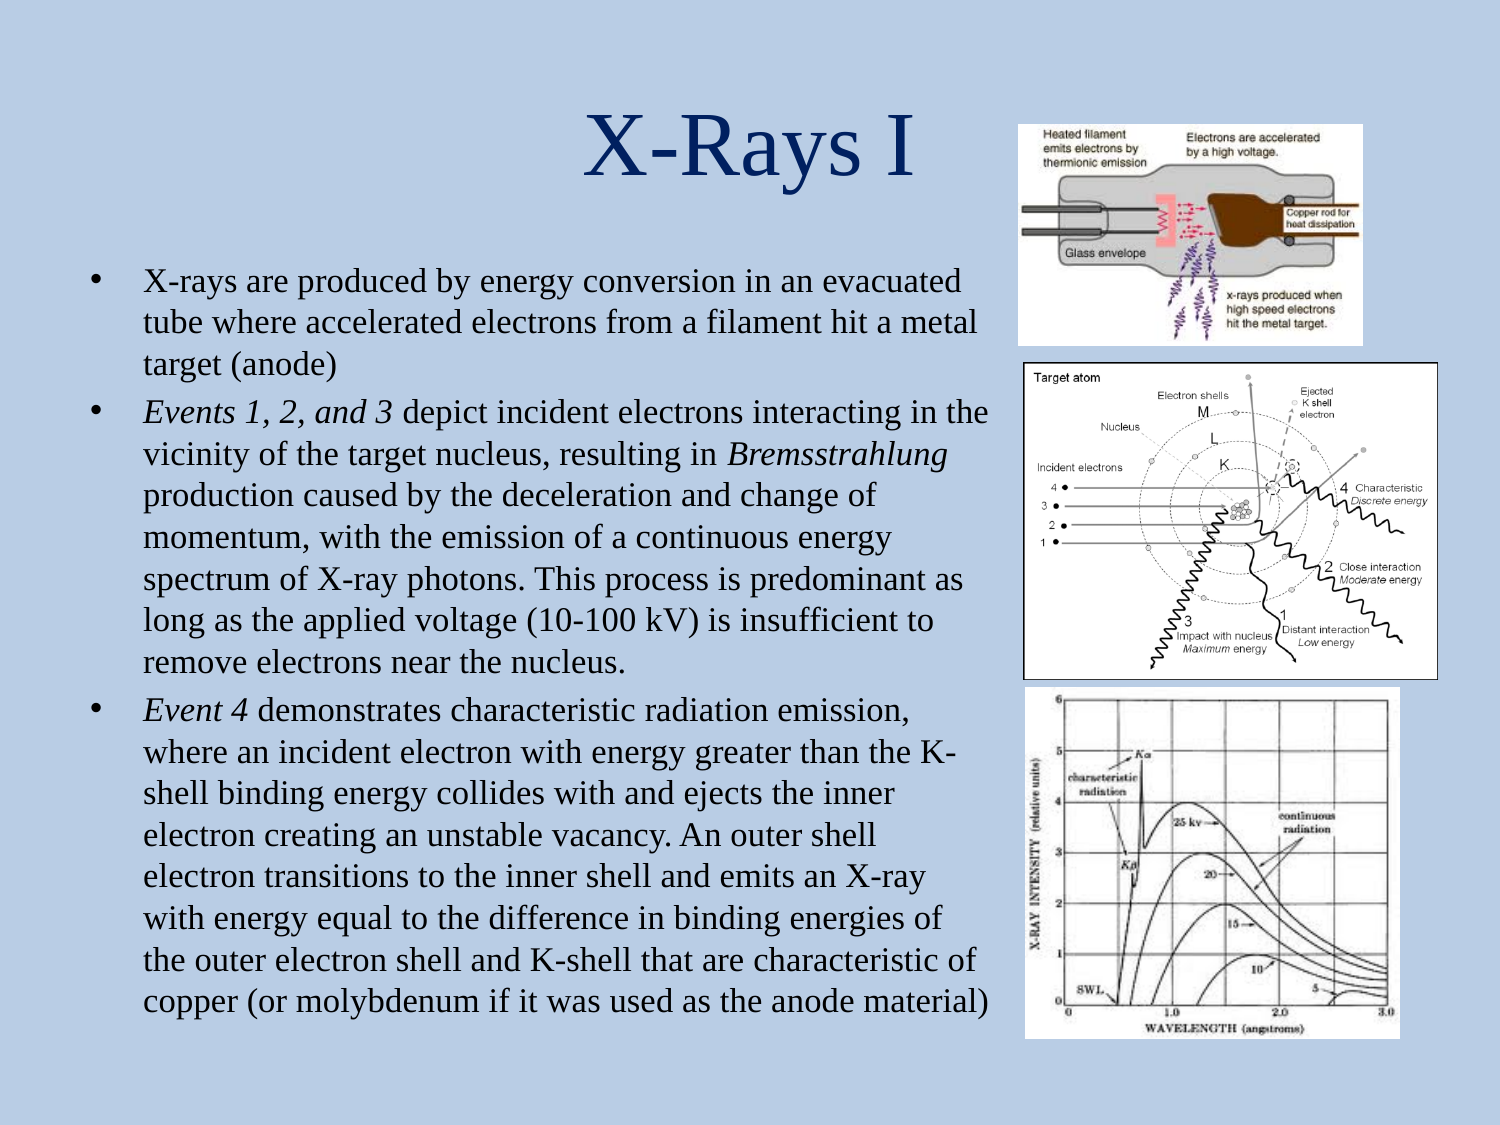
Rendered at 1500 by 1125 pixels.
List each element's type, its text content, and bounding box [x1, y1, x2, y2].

picture [1023, 362, 1438, 681]
title X-Rays I [75, 45, 1425, 233]
list X-rays are produced by energy conversion in an evacuated tube where accelerated electrons from a filament hit a metal target (anode) Events 1, 2, and 3 depict incident electrons interacting in the vicinity of the target nucleus, resulting in Bremsstrahlung production caused by the deceleration and change of momentum, with the emission of a continuous energy spectrum of X-ray photons. This process is predominant as long as the applied voltage (10-100 kV) is insufficient to remove electrons near the nucleus. Event 4 demonstrates characteristic radiation emission, where an incident electron with energy greater than the K-shell binding energy collides with and ejects the inner electron creating an unstable vacancy. An outer shell electron transitions to the inner shell and emits an X-ray with energy equal to the difference in binding energies of the outer electron shell and K-shell that are characteristic of copper (or molybdenum if it was used as the anode material) [75, 249, 1011, 1075]
picture [1018, 124, 1363, 347]
picture [1024, 687, 1401, 1039]
